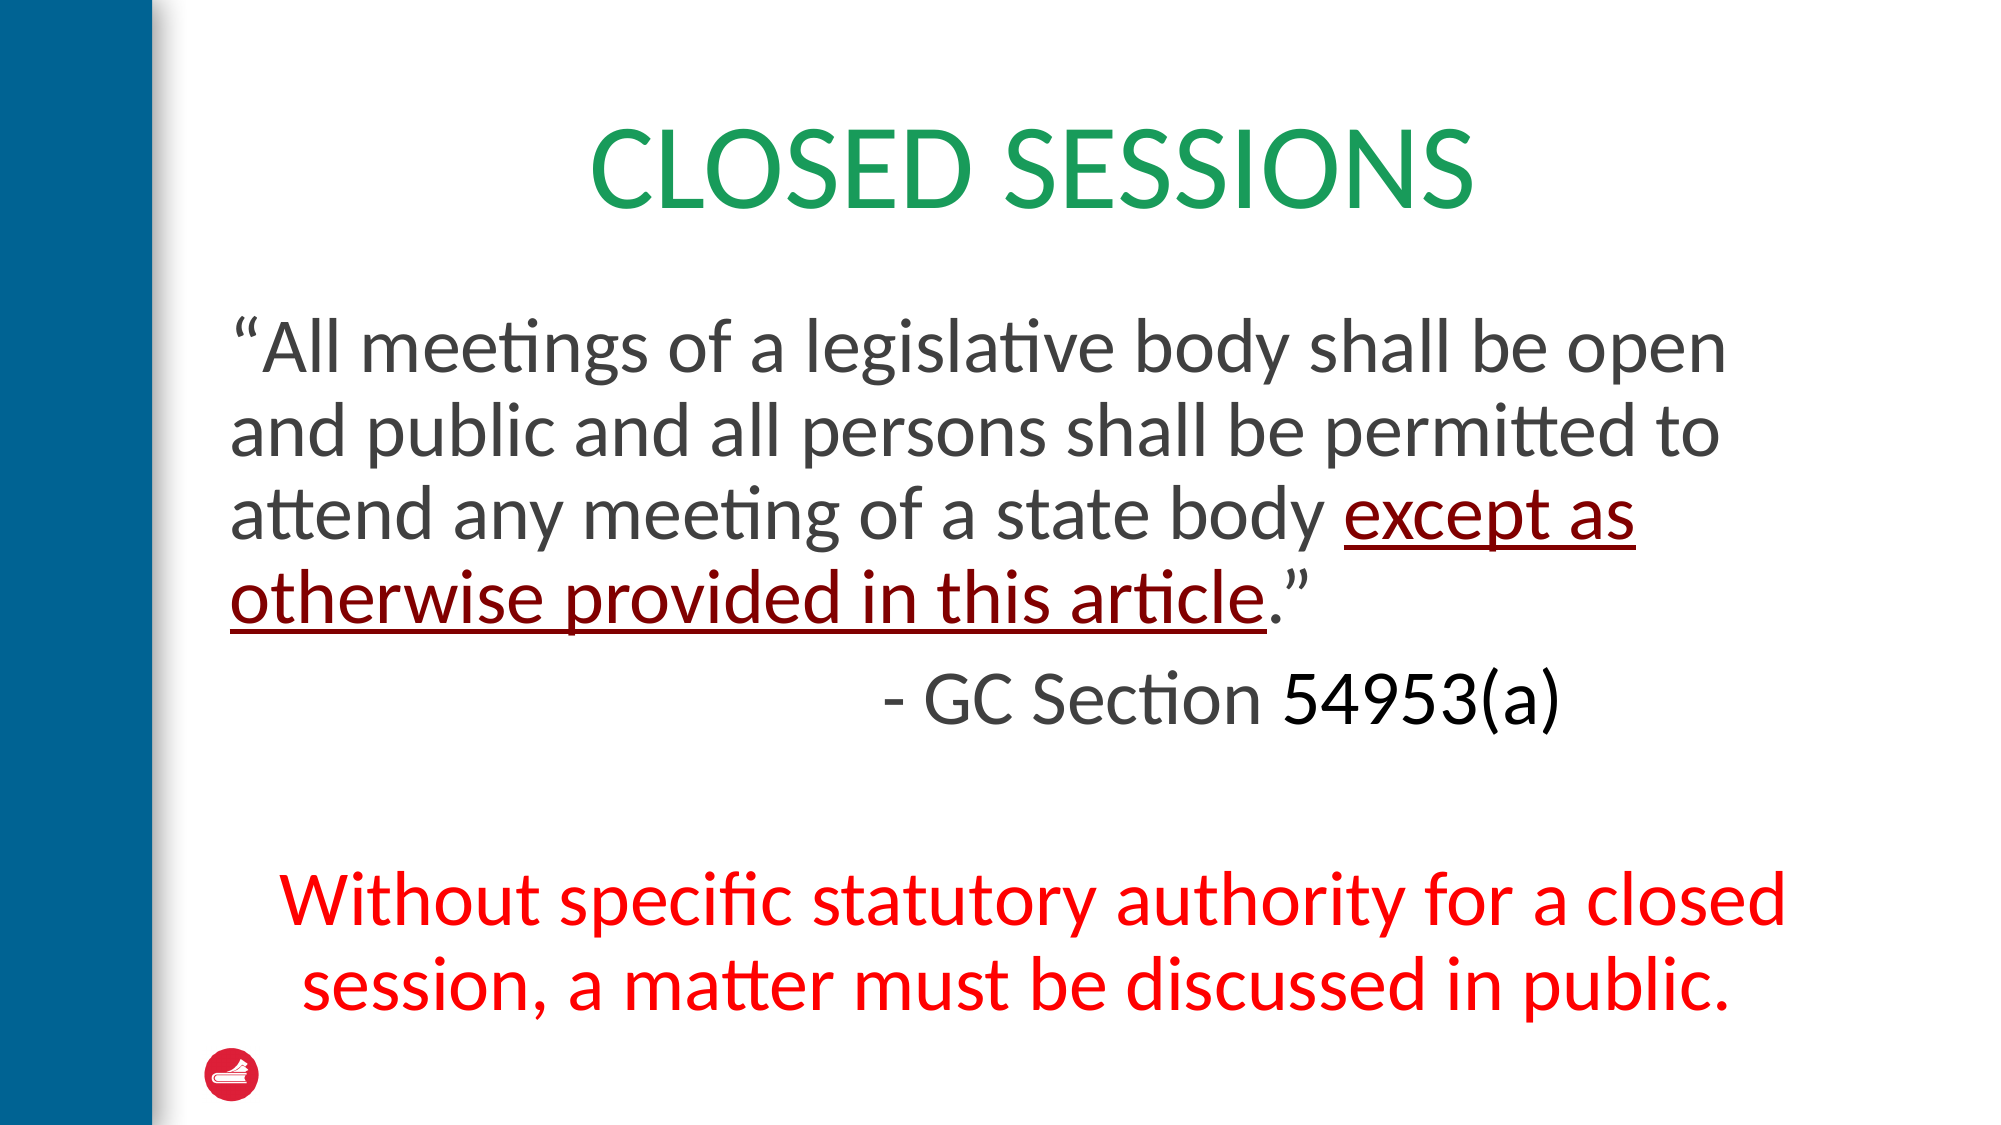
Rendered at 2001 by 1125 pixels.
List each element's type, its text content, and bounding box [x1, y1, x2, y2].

list “All meetings of a legislative body shall be open and public and all persons shall be permitted to attend any meeting of a state body except as otherwise provided in this article.” - GC Section 54953(a) Without specific statutory authority for a closed session, a matter must be discussed in public. [209, 294, 1860, 1020]
picture [202, 1046, 260, 1103]
title CLOSED SESSIONS [209, 59, 1858, 278]
